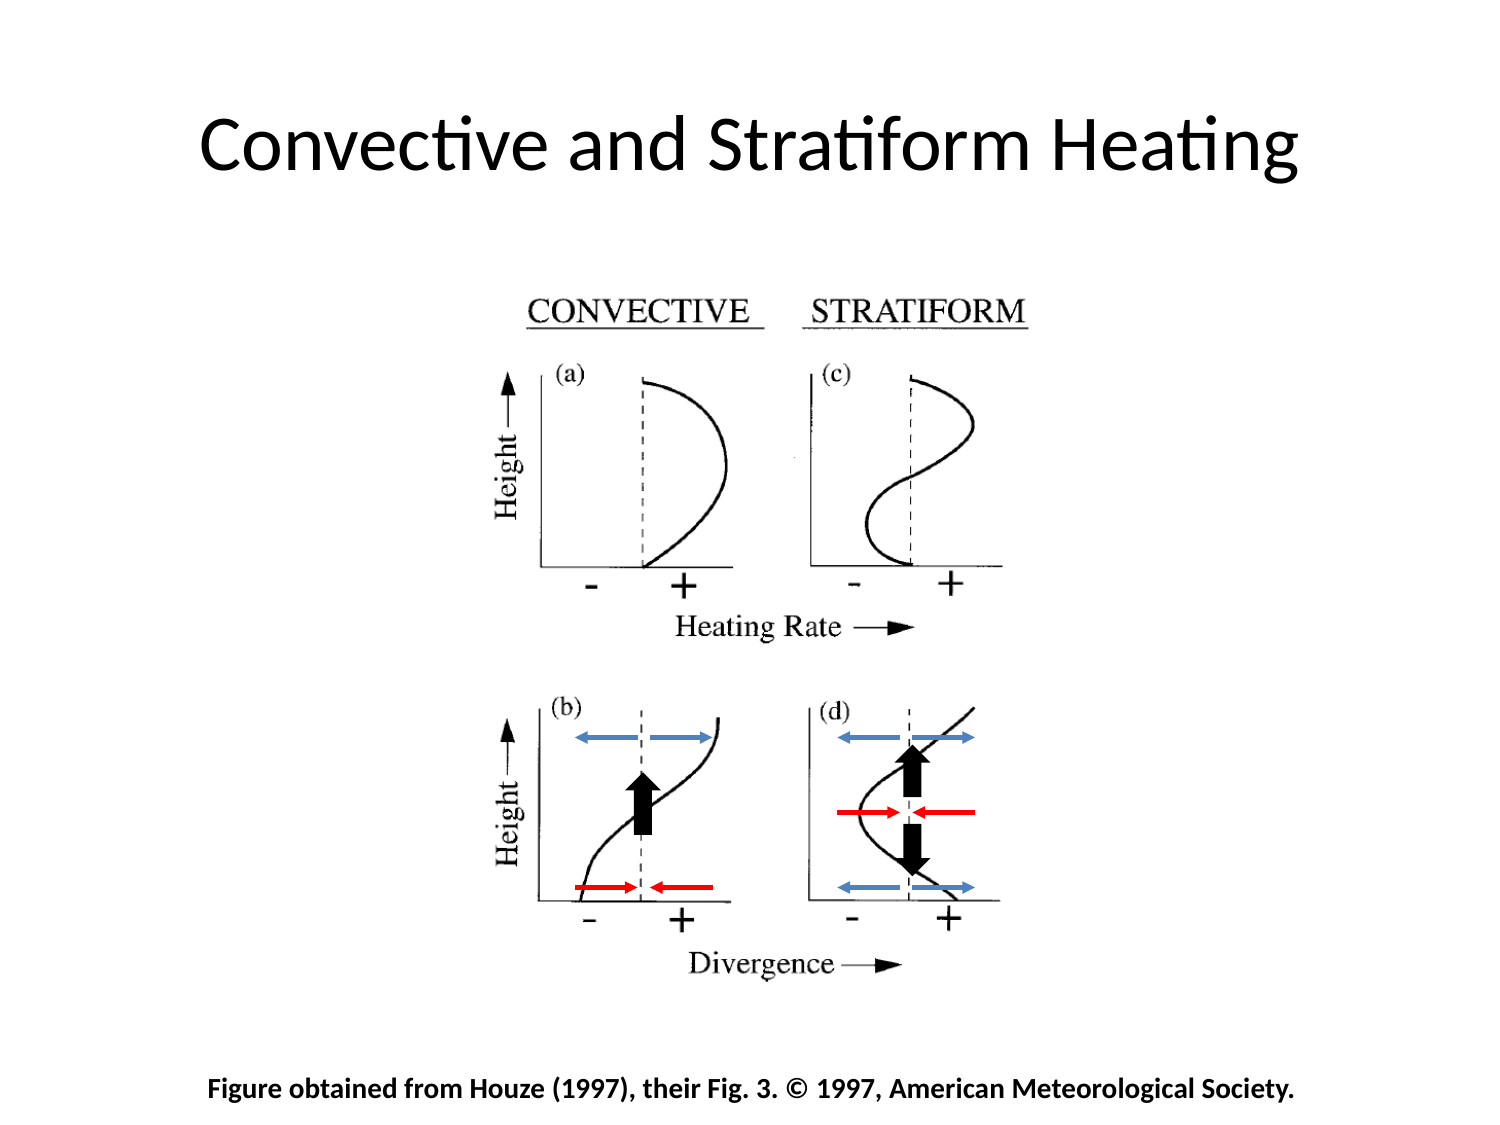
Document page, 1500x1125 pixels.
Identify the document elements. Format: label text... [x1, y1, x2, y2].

picture [442, 274, 1050, 988]
text_box Figure obtained from Houze (1997), their Fig. 3. © 1997, American Meteorological Society. [192, 1062, 1311, 1113]
title Convective and Stratiform Heating [75, 45, 1425, 233]
